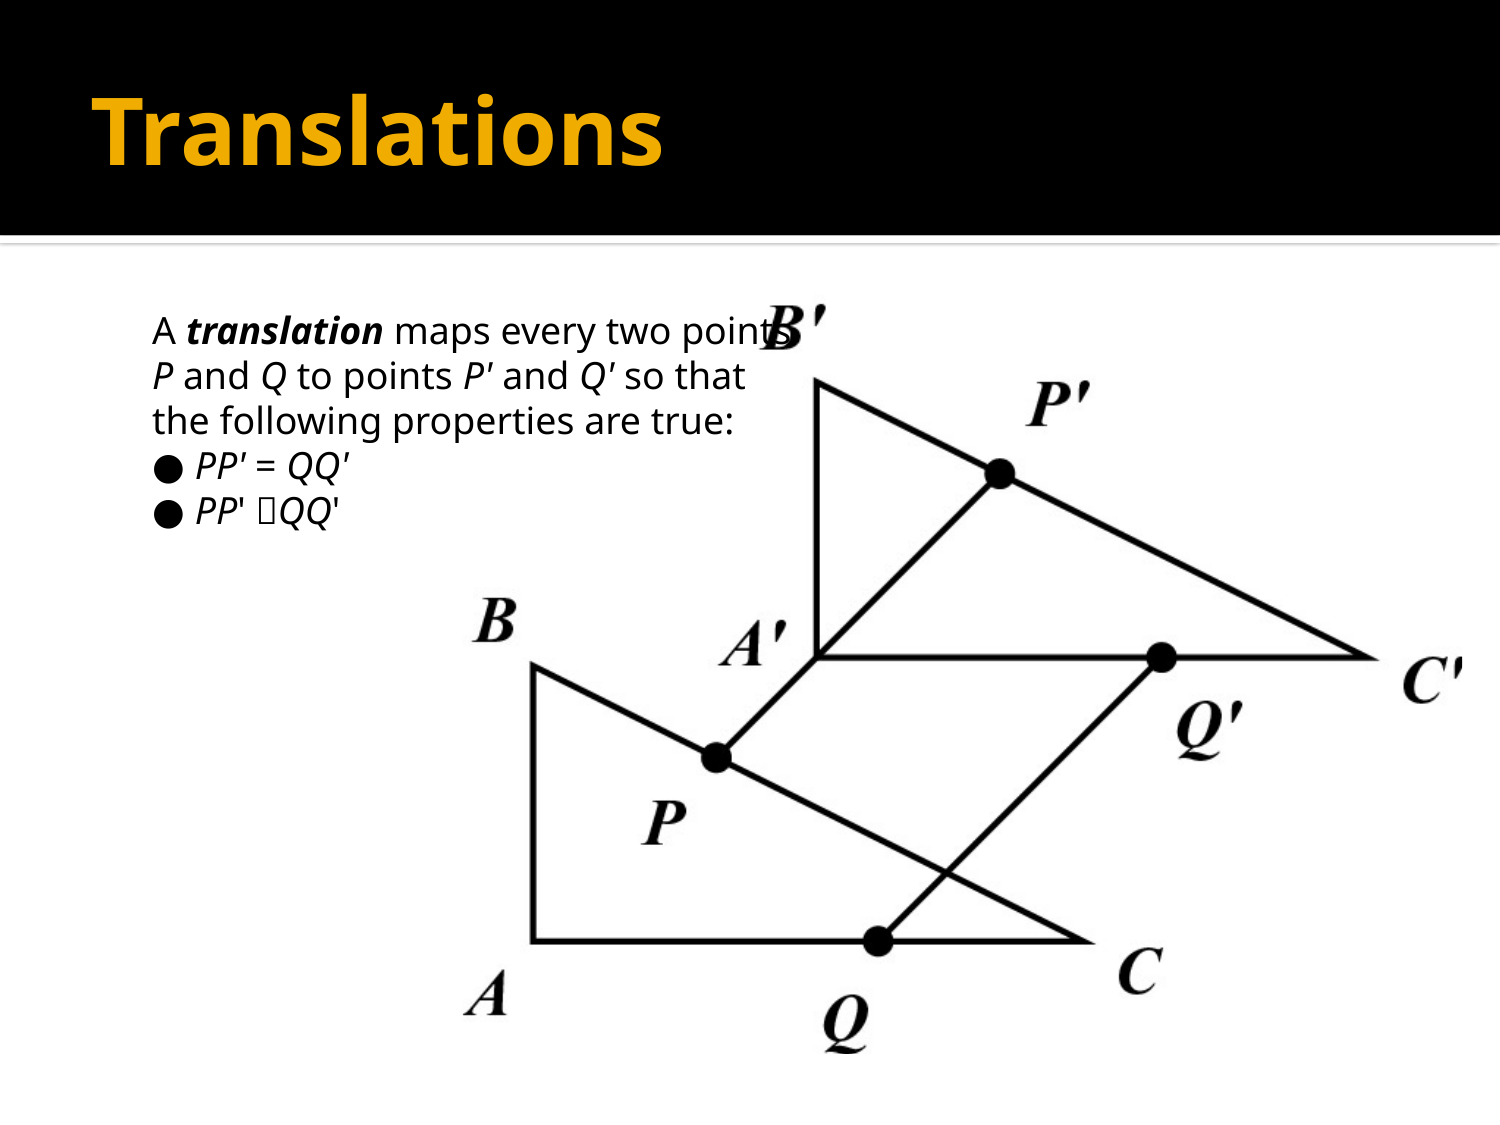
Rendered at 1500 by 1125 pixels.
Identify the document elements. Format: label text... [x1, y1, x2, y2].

title Translations [75, 25, 1425, 231]
text_box A translation maps every two points P and Q to points P' and Q' so that the following properties are true: ● PP' = QQ' ● PP' QQ' [137, 299, 457, 540]
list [462, 294, 1463, 1054]
